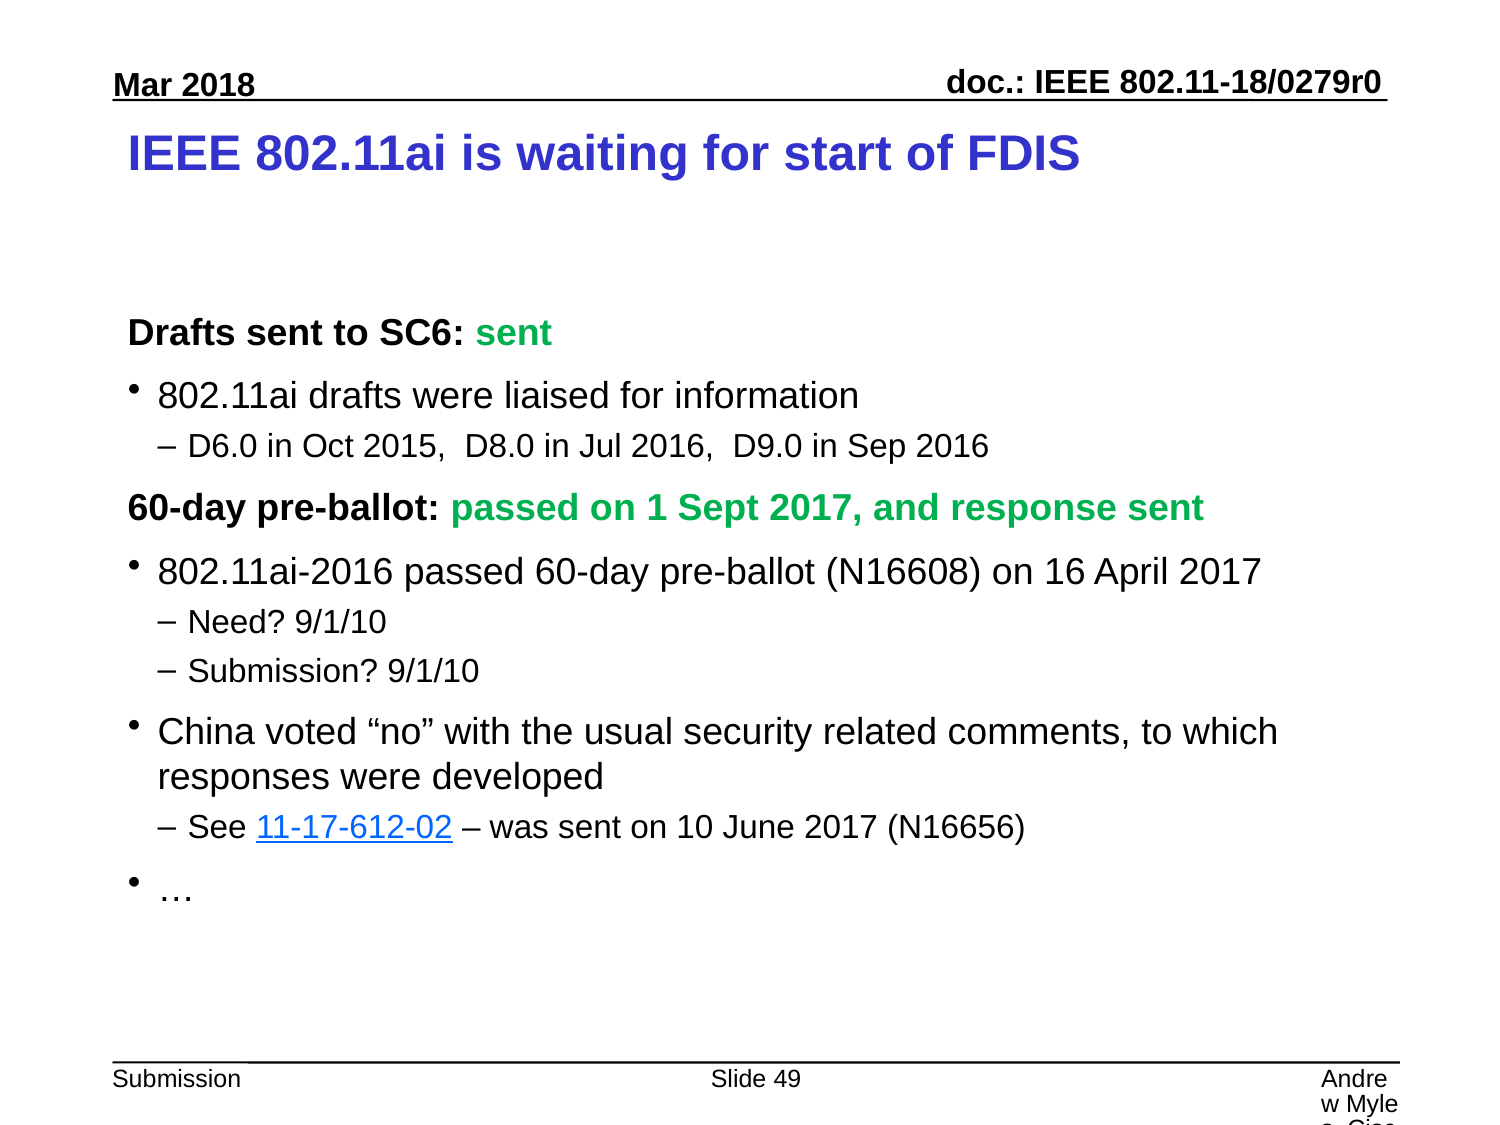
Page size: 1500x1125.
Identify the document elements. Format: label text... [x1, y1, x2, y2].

title IEEE 802.11ai is waiting for start of FDIS [112, 112, 1388, 288]
list Drafts sent to SC6: sent 802.11ai drafts were liaised for information D6.0 in Oct 2015, D8.0 in Jul 2016, D9.0 in Sep 2016 60-day pre-ballot: passed on 1 Sept 2017, and response sent 802.11ai-2016 passed 60-day pre-ballot (N16608) on 16 April 2017 Need? 9/1/10 Submission? 9/1/10 China voted “no” with the usual security related comments, to which responses were developed See 11-17-612-02 – was sent on 10 June 2017 (N16656) … [112, 299, 1388, 975]
footer Andrew Myles, Cisco [1320, 1061, 1402, 1093]
slide_number Slide 49 [709, 1061, 803, 1093]
